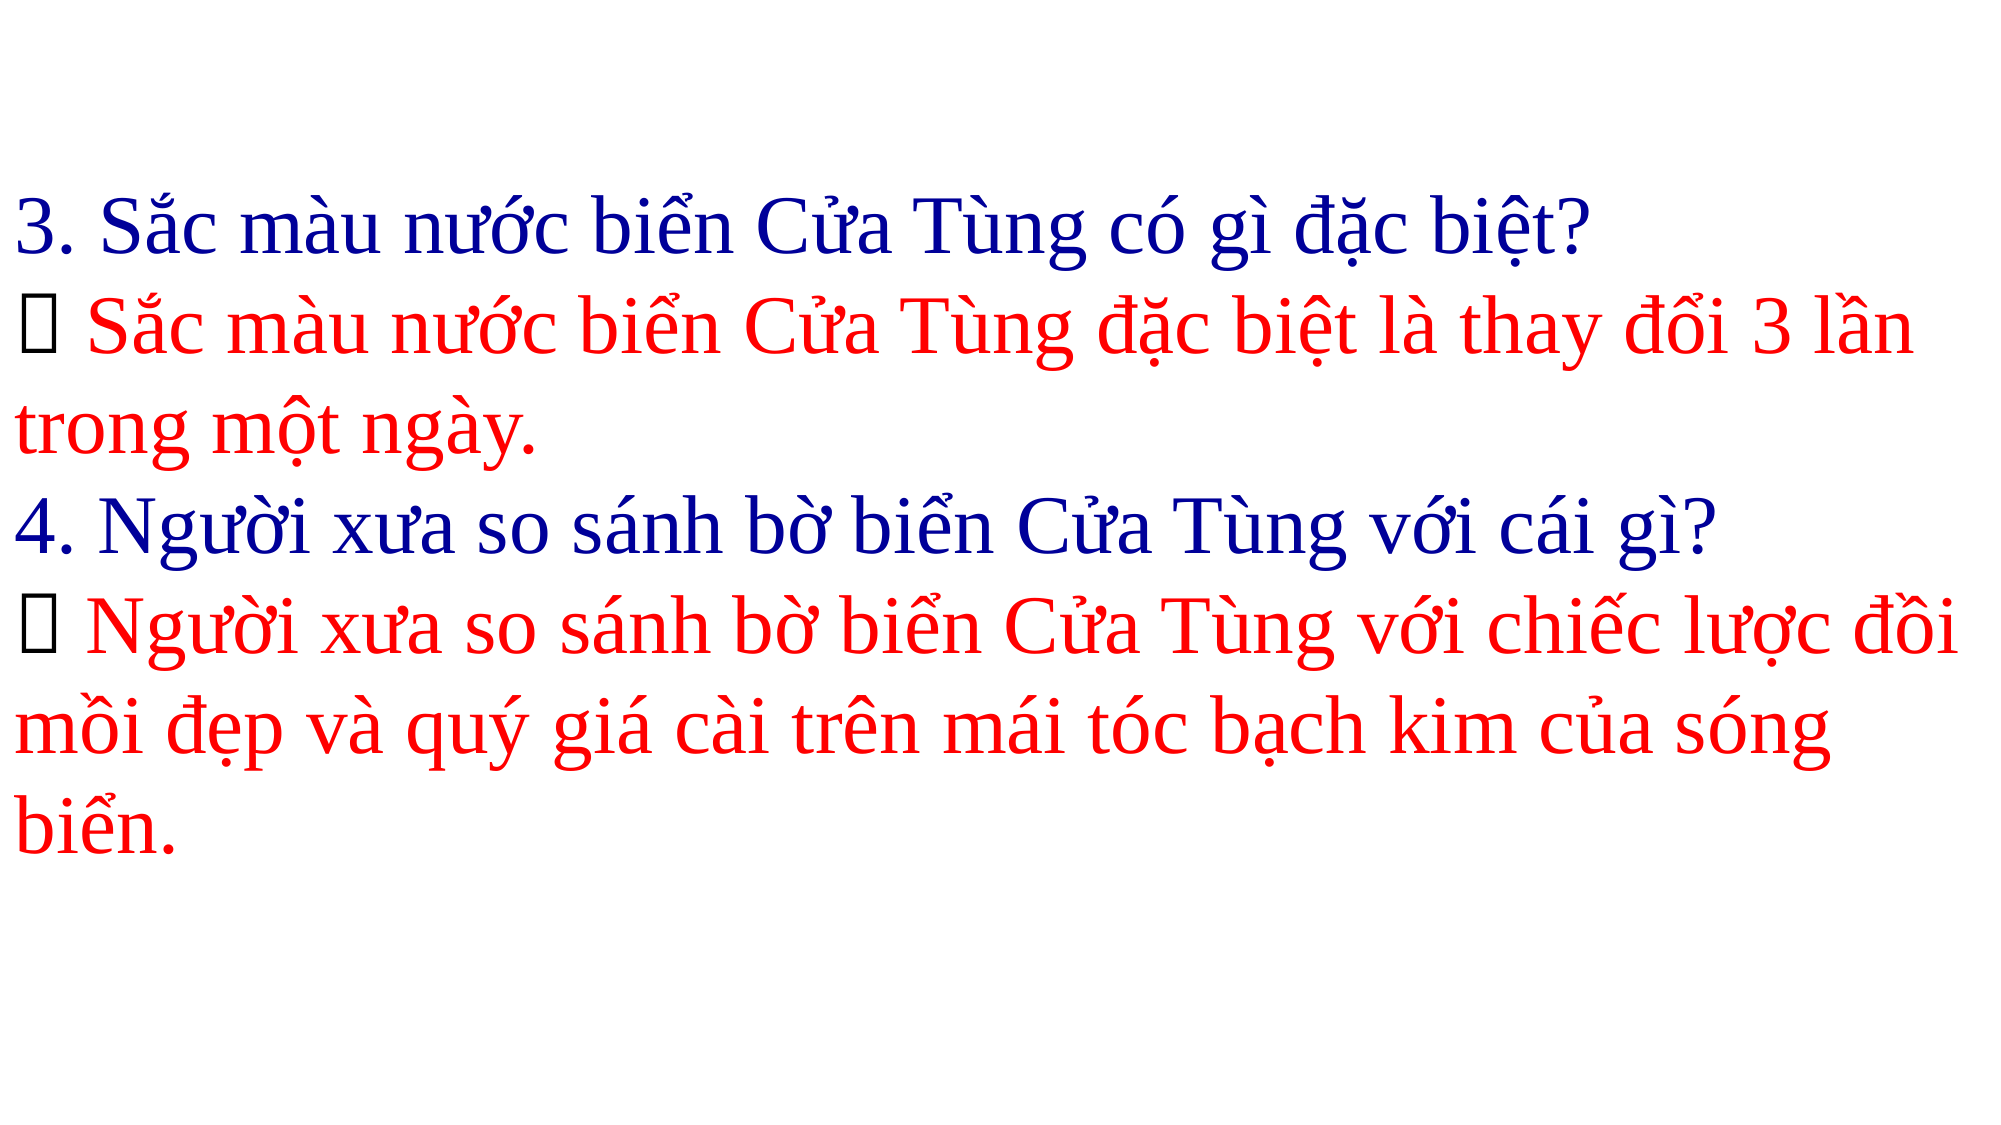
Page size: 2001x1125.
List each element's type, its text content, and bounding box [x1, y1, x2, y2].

text_box 3. Sắc màu nước biển Cửa Tùng có gì đặc biệt?  Sắc màu nước biển Cửa Tùng đặc biệt là thay đổi 3 lần trong một ngày. 4. Người xưa so sánh bờ biển Cửa Tùng với cái gì?  Người xưa so sánh bờ biển Cửa Tùng với chiếc lược đồi mồi đẹp và quý giá cài trên mái tóc bạch kim của sóng biển. [0, 162, 2000, 878]
